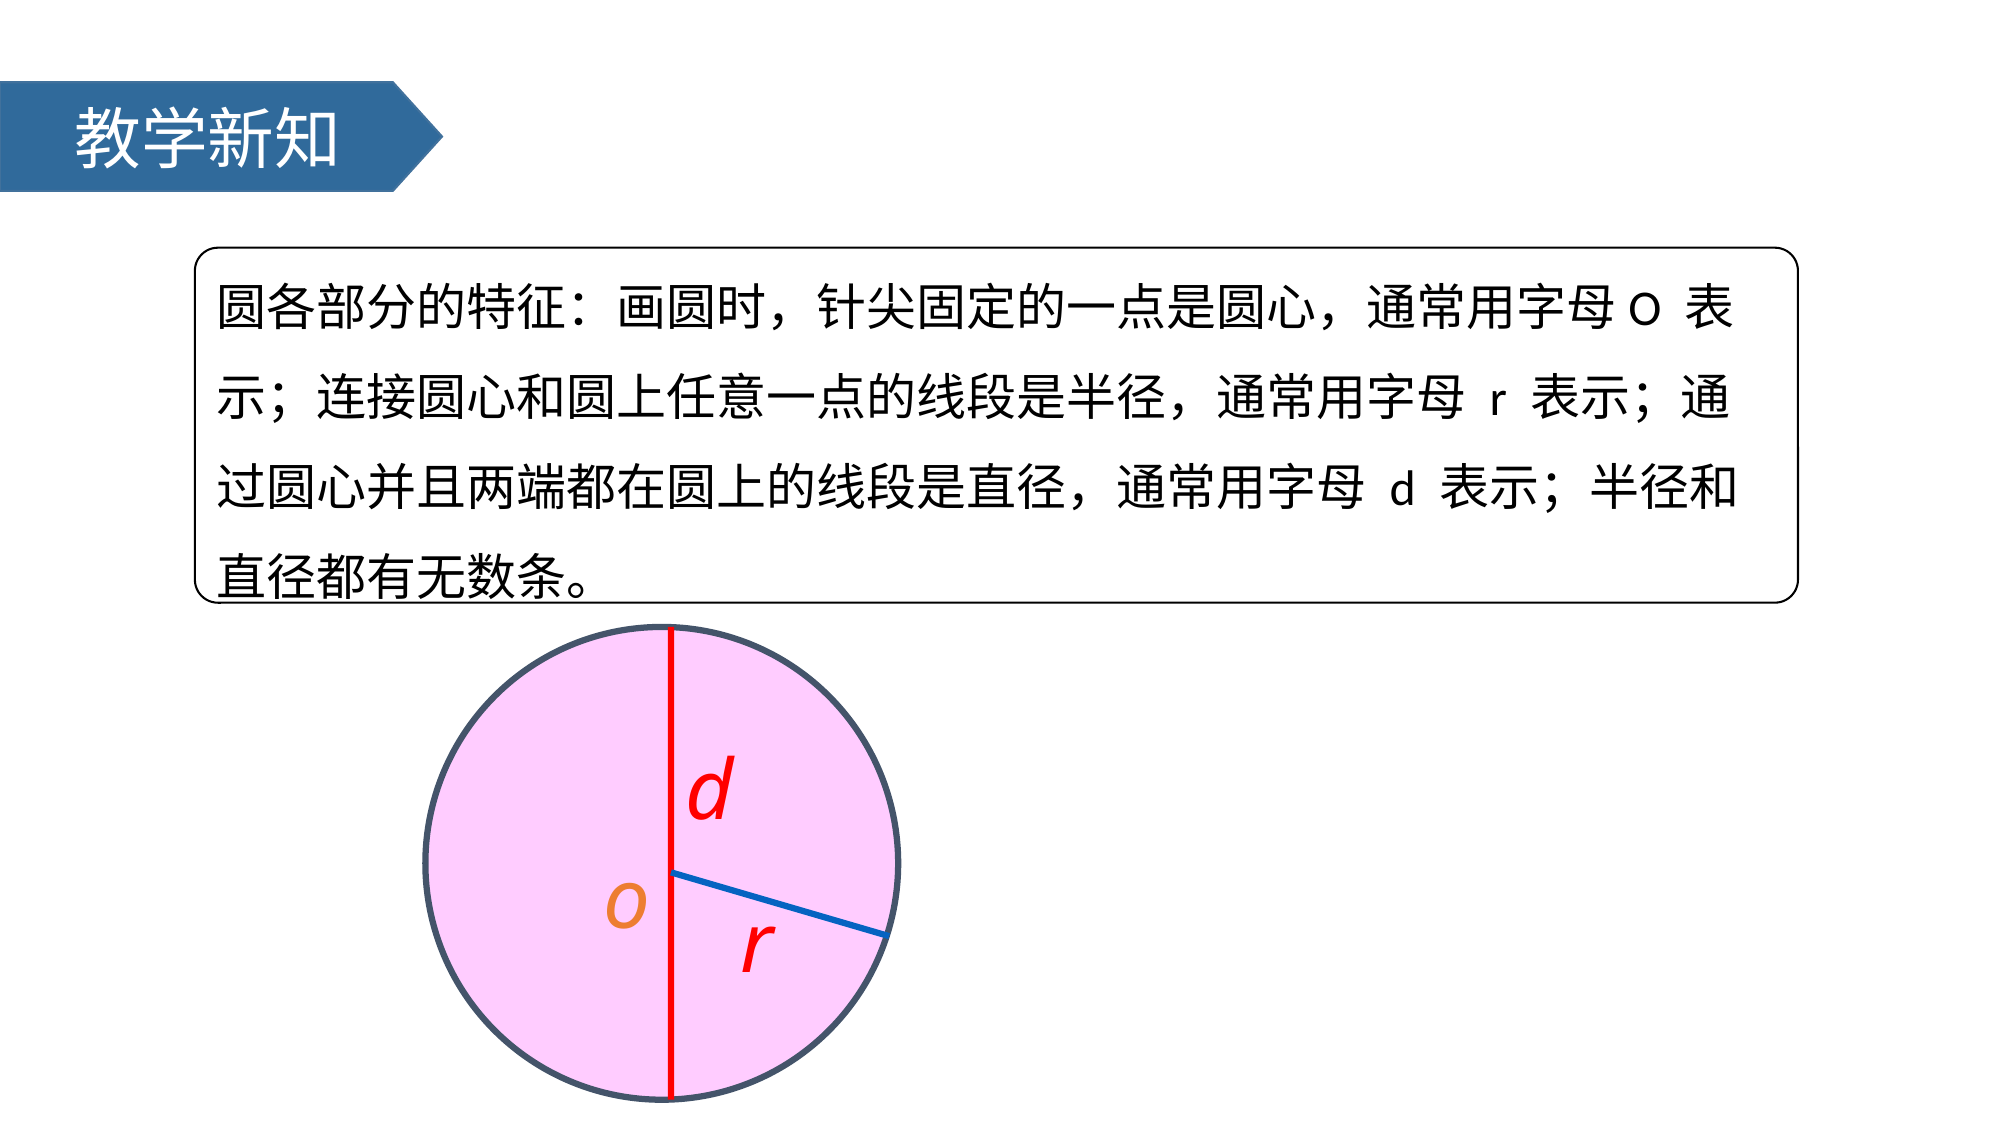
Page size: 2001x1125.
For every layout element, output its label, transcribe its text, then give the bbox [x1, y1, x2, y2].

text_box 圆各部分的特征：画圆时，针尖固定的一点是圆心，通常用字母O 表示；连接圆心和圆上任意一点的线段是半径，通常用字母 r 表示；通过圆心并且两端都在圆上的线段是直径，通常用字母 d 表示；半径和直径都有无数条。 [193, 246, 1800, 604]
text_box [425, 626, 899, 1100]
text_box 教学新知 [0, 82, 443, 191]
